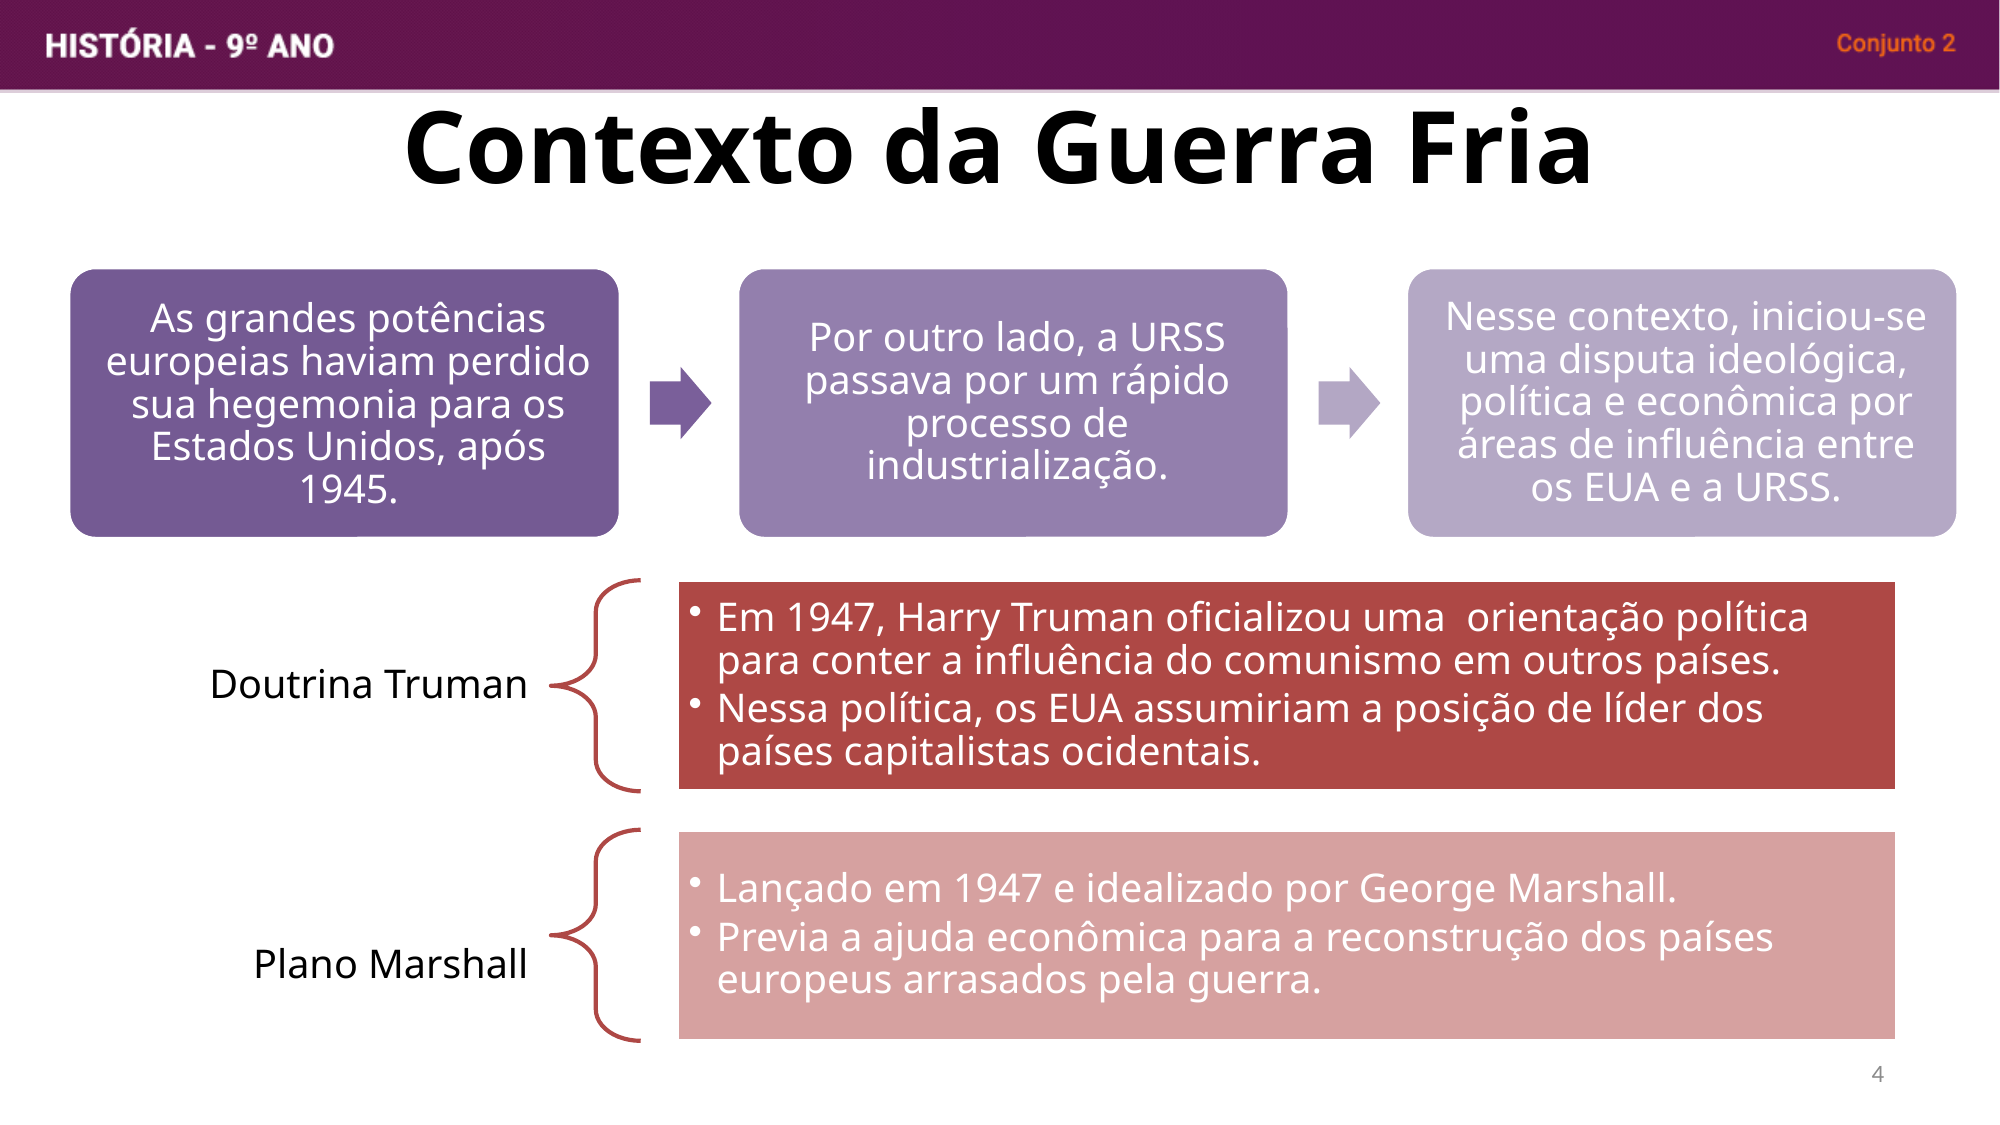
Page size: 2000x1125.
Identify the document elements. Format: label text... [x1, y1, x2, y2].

slide_number 4 [1432, 1068, 1900, 1103]
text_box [66, 266, 1961, 540]
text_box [101, 562, 1898, 1059]
picture [0, 0, 2000, 93]
title Contexto da Guerra Fria [99, 104, 1900, 220]
